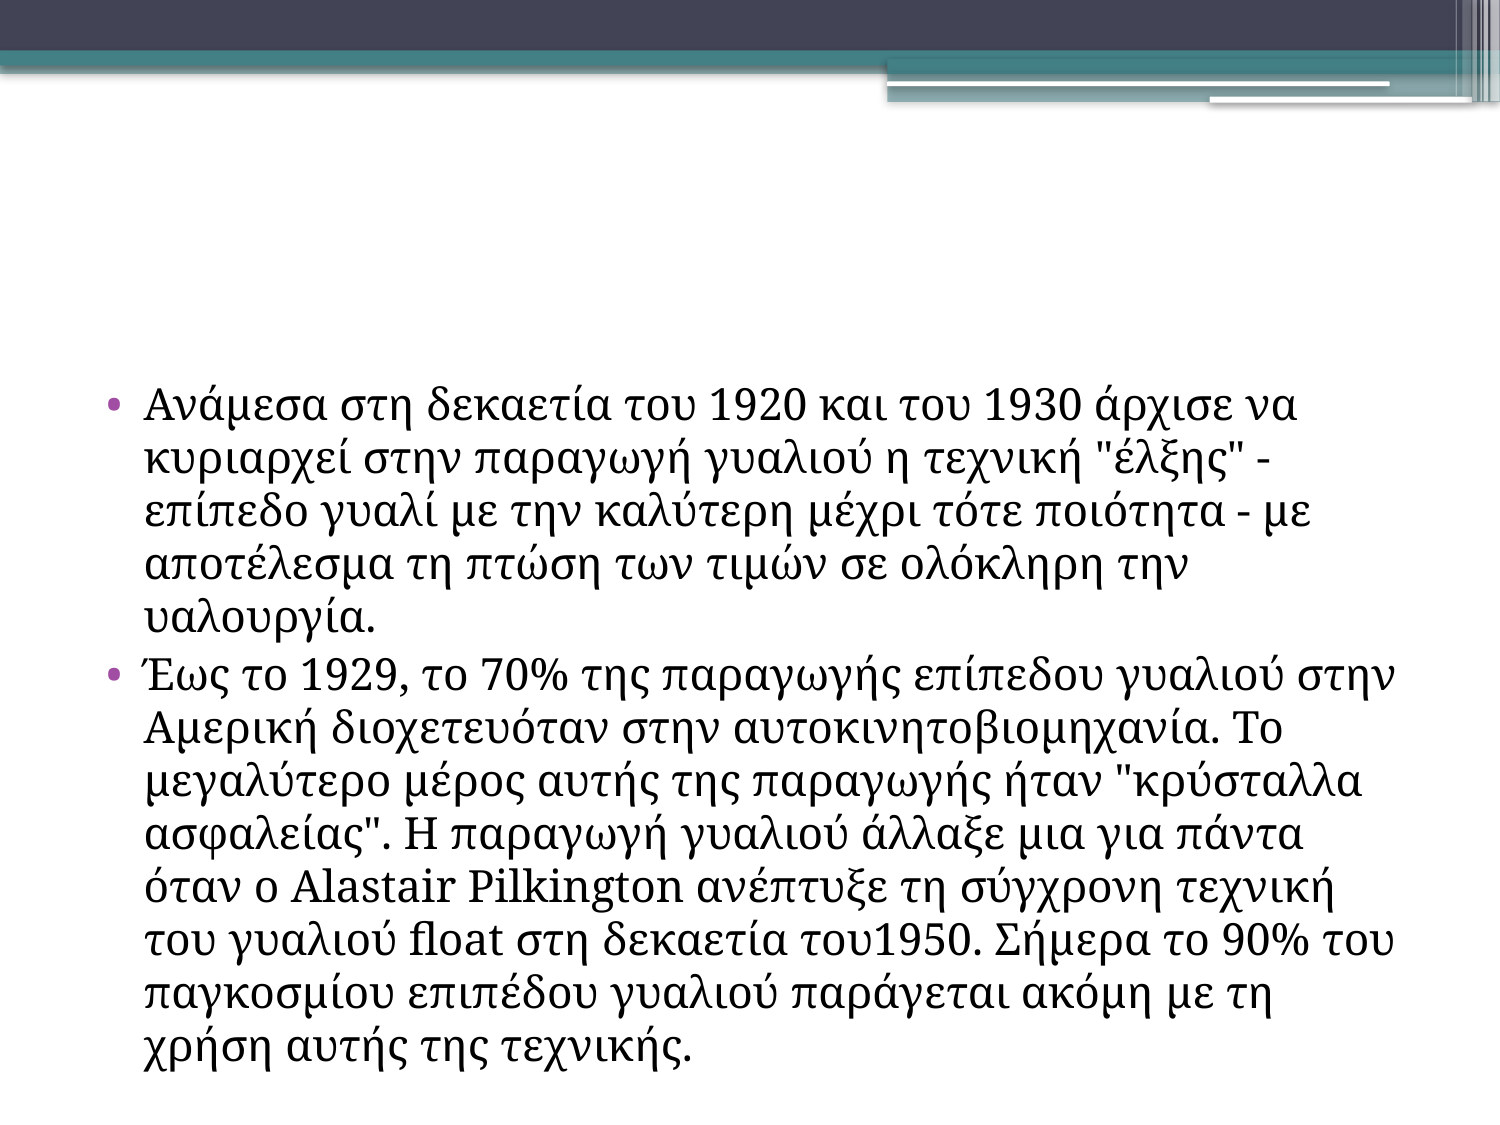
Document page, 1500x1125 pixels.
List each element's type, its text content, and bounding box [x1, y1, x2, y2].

list Ανάμεσα στη δεκαετία του 1920 και του 1930 άρχισε να κυριαρχεί στην παραγωγή γυαλιού η τεχνική "έλξης" - επίπεδο γυαλί με την καλύτερη μέχρι τότε ποιότητα - με αποτέλεσμα τη πτώση των τιμών σε ολόκληρη την υαλουργία. Έως το 1929, το 70% της παραγωγής επίπεδου γυαλιού στην Αμερική διοχετευόταν στην αυτοκινητοβιομηχανία. Το μεγαλύτερο μέρος αυτής της παραγωγής ήταν "κρύσταλλα ασφαλείας". Η παραγωγή γυαλιού άλλαξε μια για πάντα όταν ο Alastair Pilkington ανέπτυξε τη σύγχρονη τεχνική του γυαλιού float στη δεκαετία του1950. Σήμερα το 90% του παγκοσμίου επιπέδου γυαλιού παράγεται ακόμη με τη χρήση αυτής της τεχνικής. [74, 368, 1426, 1079]
